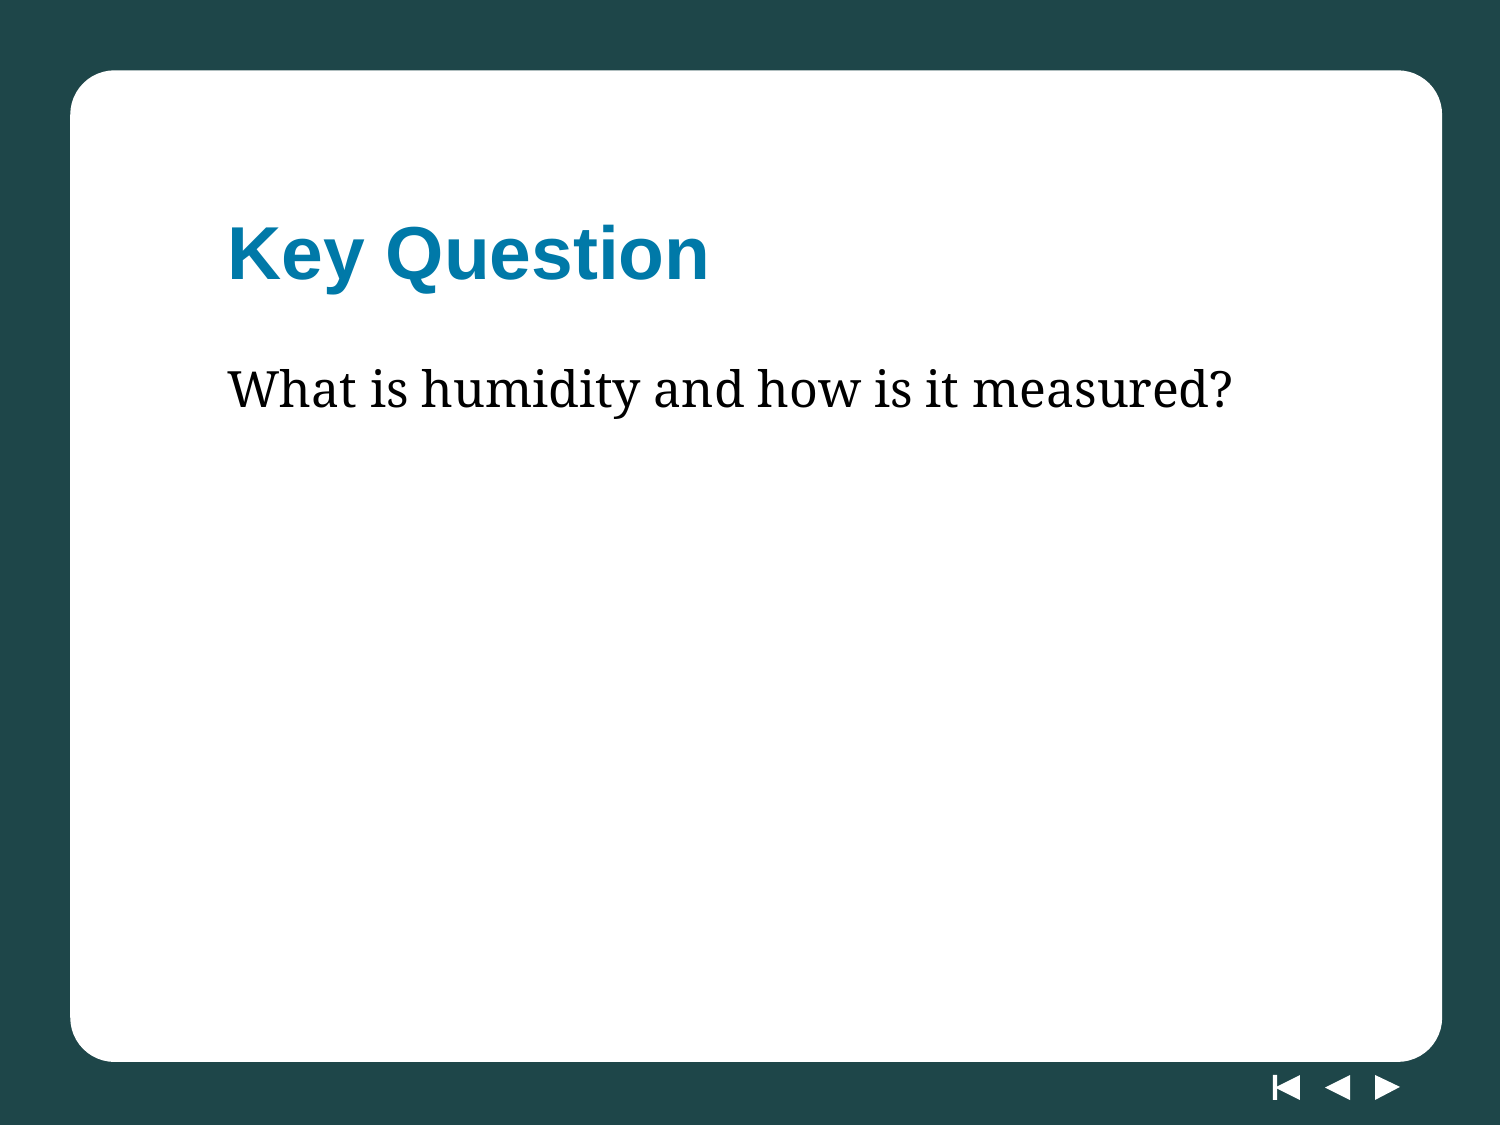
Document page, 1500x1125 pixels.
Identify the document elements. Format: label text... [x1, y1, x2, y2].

list What is humidity and how is it measured? [212, 350, 1388, 988]
title Key Question [212, 174, 1425, 325]
